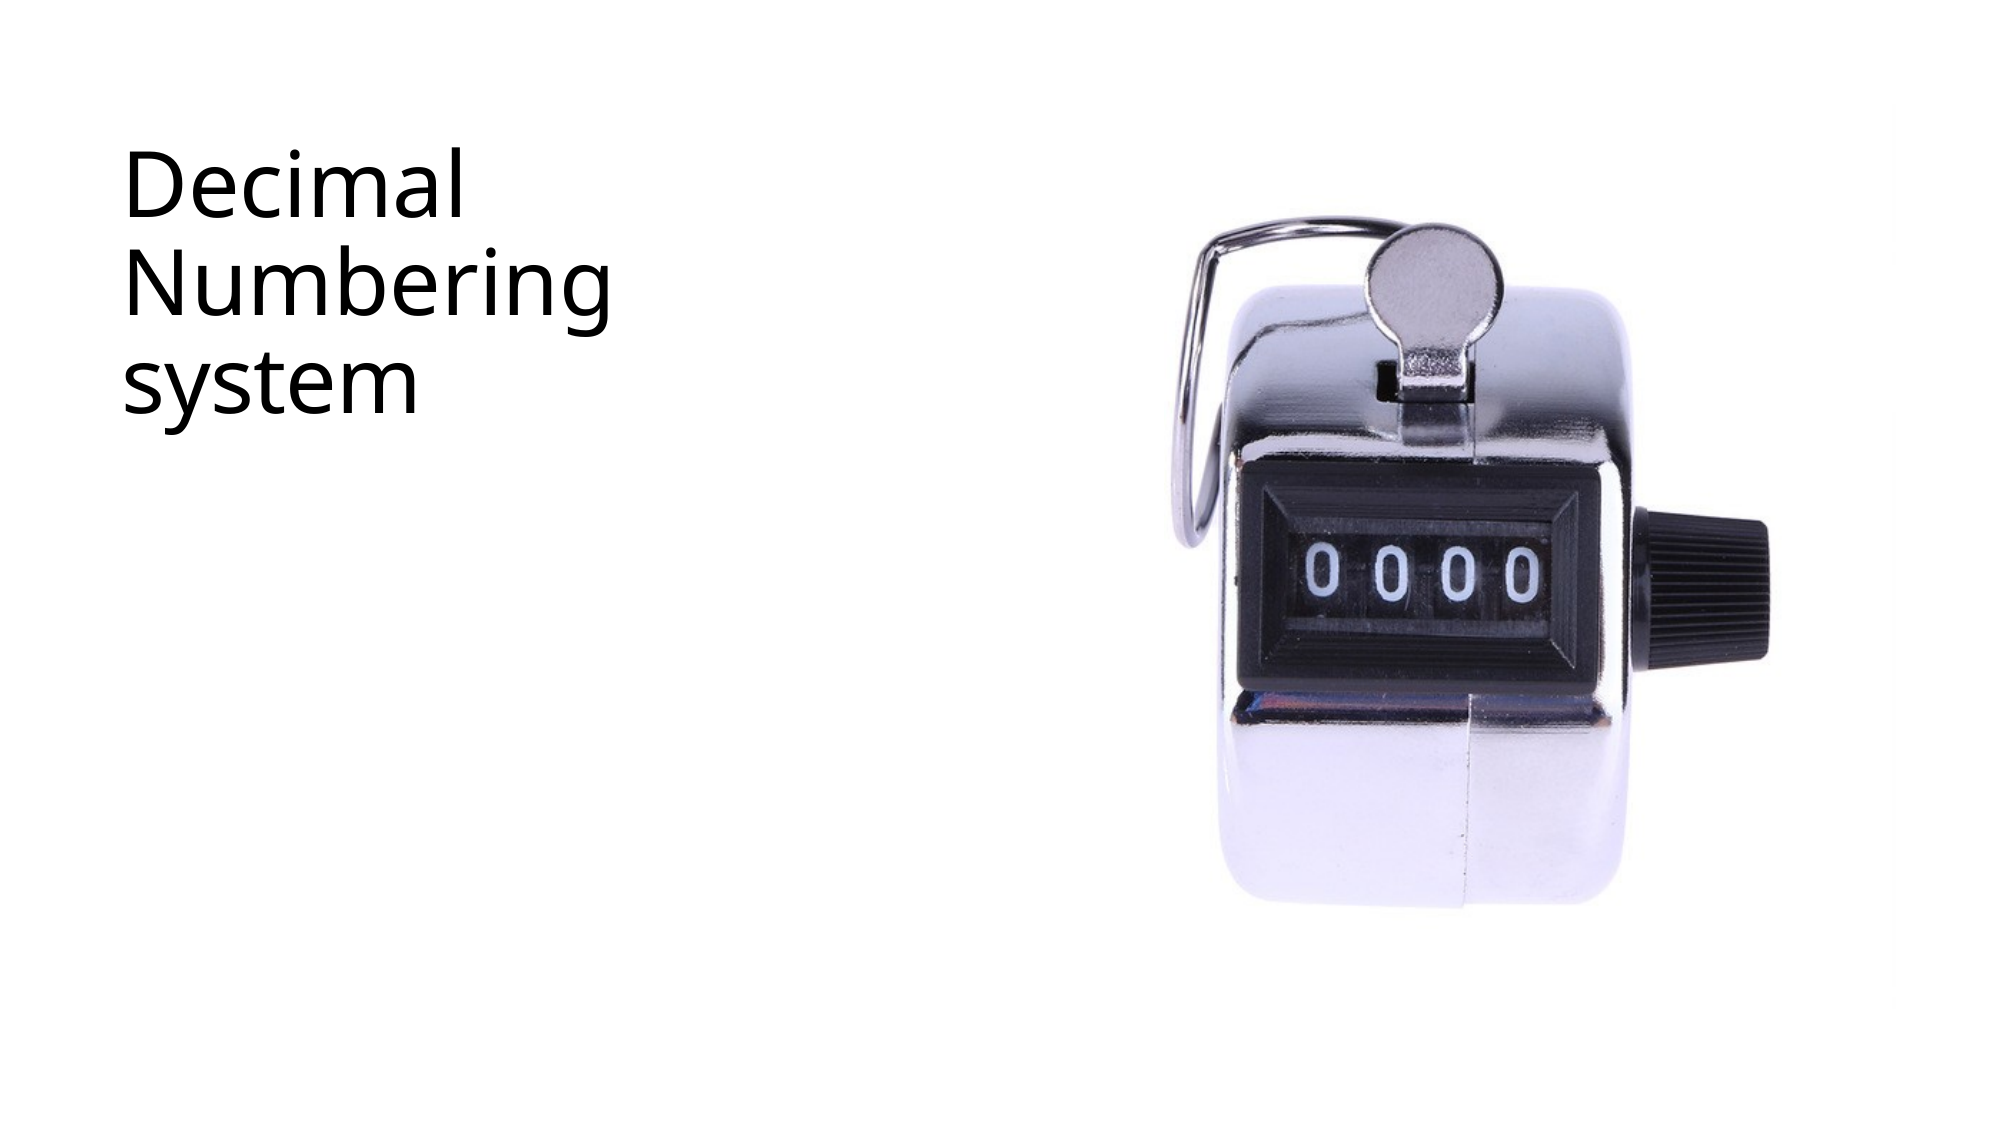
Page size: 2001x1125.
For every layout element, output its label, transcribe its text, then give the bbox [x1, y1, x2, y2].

title Decimal Numbering system [119, 122, 855, 432]
picture [1164, 104, 1896, 1009]
